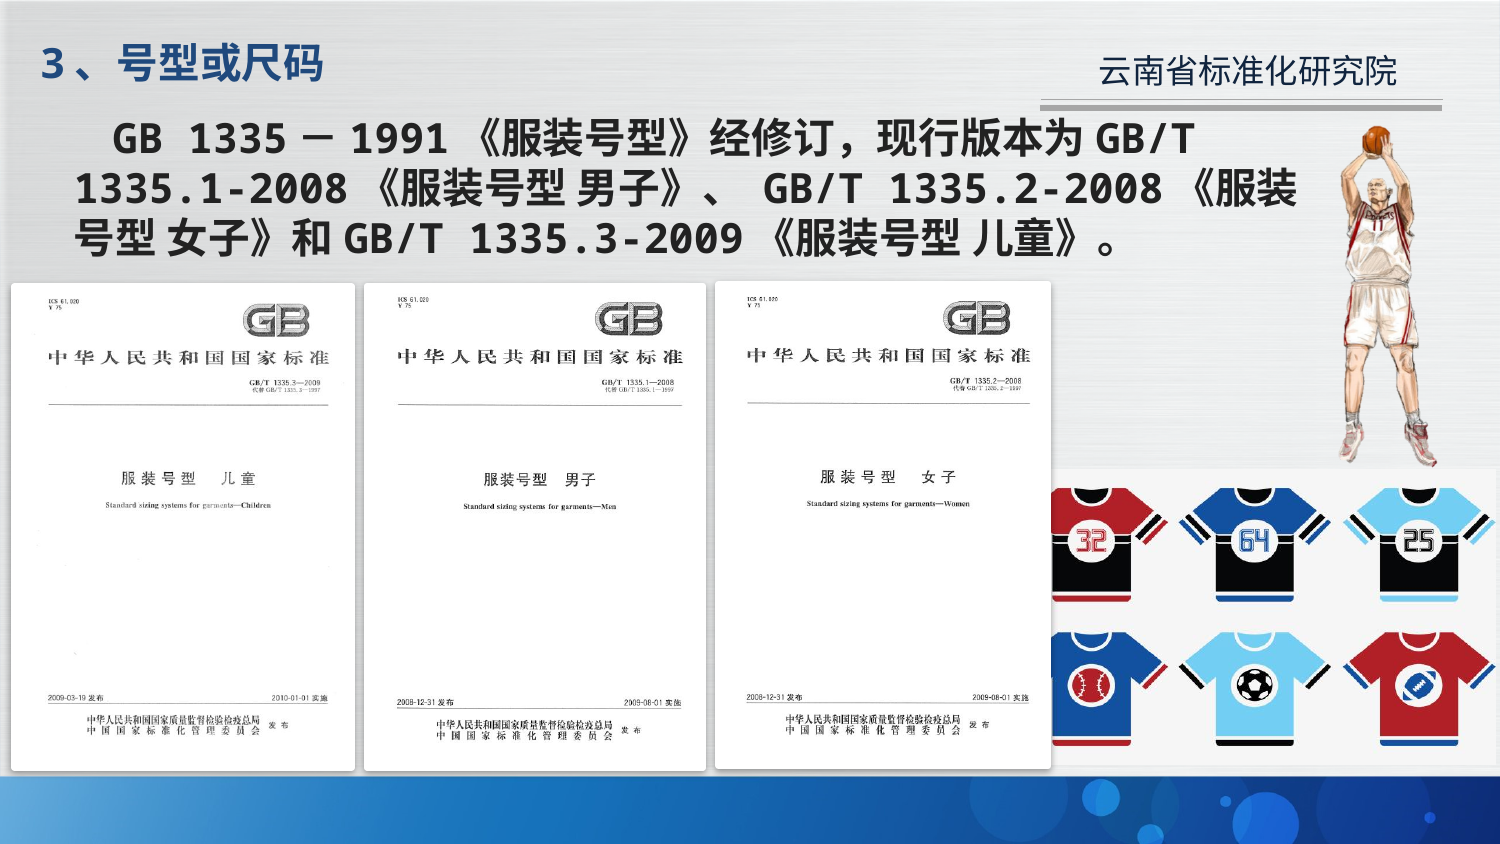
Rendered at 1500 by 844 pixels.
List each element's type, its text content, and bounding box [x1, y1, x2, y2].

text_box 3、号型或尺码 [25, 29, 340, 95]
text_box GB 1335－1991《服装号型》经修订，现行版本为GB/T 1335.1-2008《服装号型 男子》、 GB/T 1335.2-2008《服装号型 女子》和GB/T 1335.3-2009《服装号型 儿童》。 [58, 104, 1221, 270]
picture [0, 0, 1500, 844]
